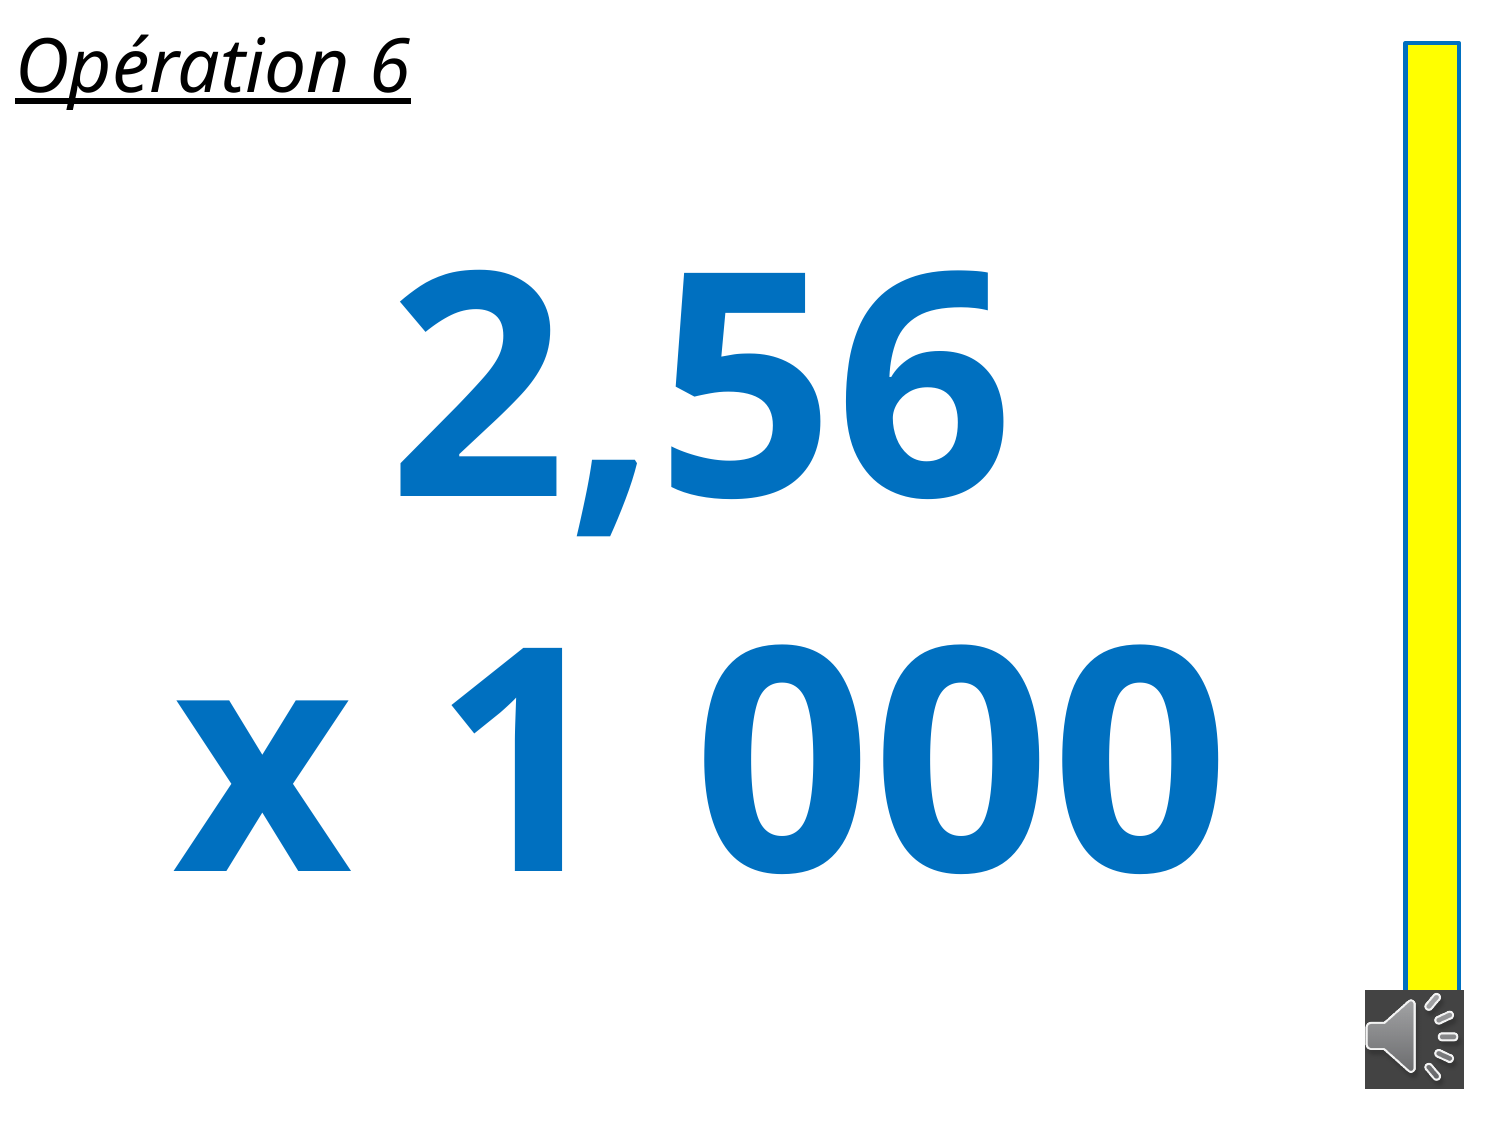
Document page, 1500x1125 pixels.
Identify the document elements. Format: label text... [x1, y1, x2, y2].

title Opération 6 [0, 0, 502, 126]
text_box [1403, 41, 1461, 987]
text_box 2,56 x 1 000 [0, 176, 1403, 941]
picture [1364, 989, 1465, 1090]
